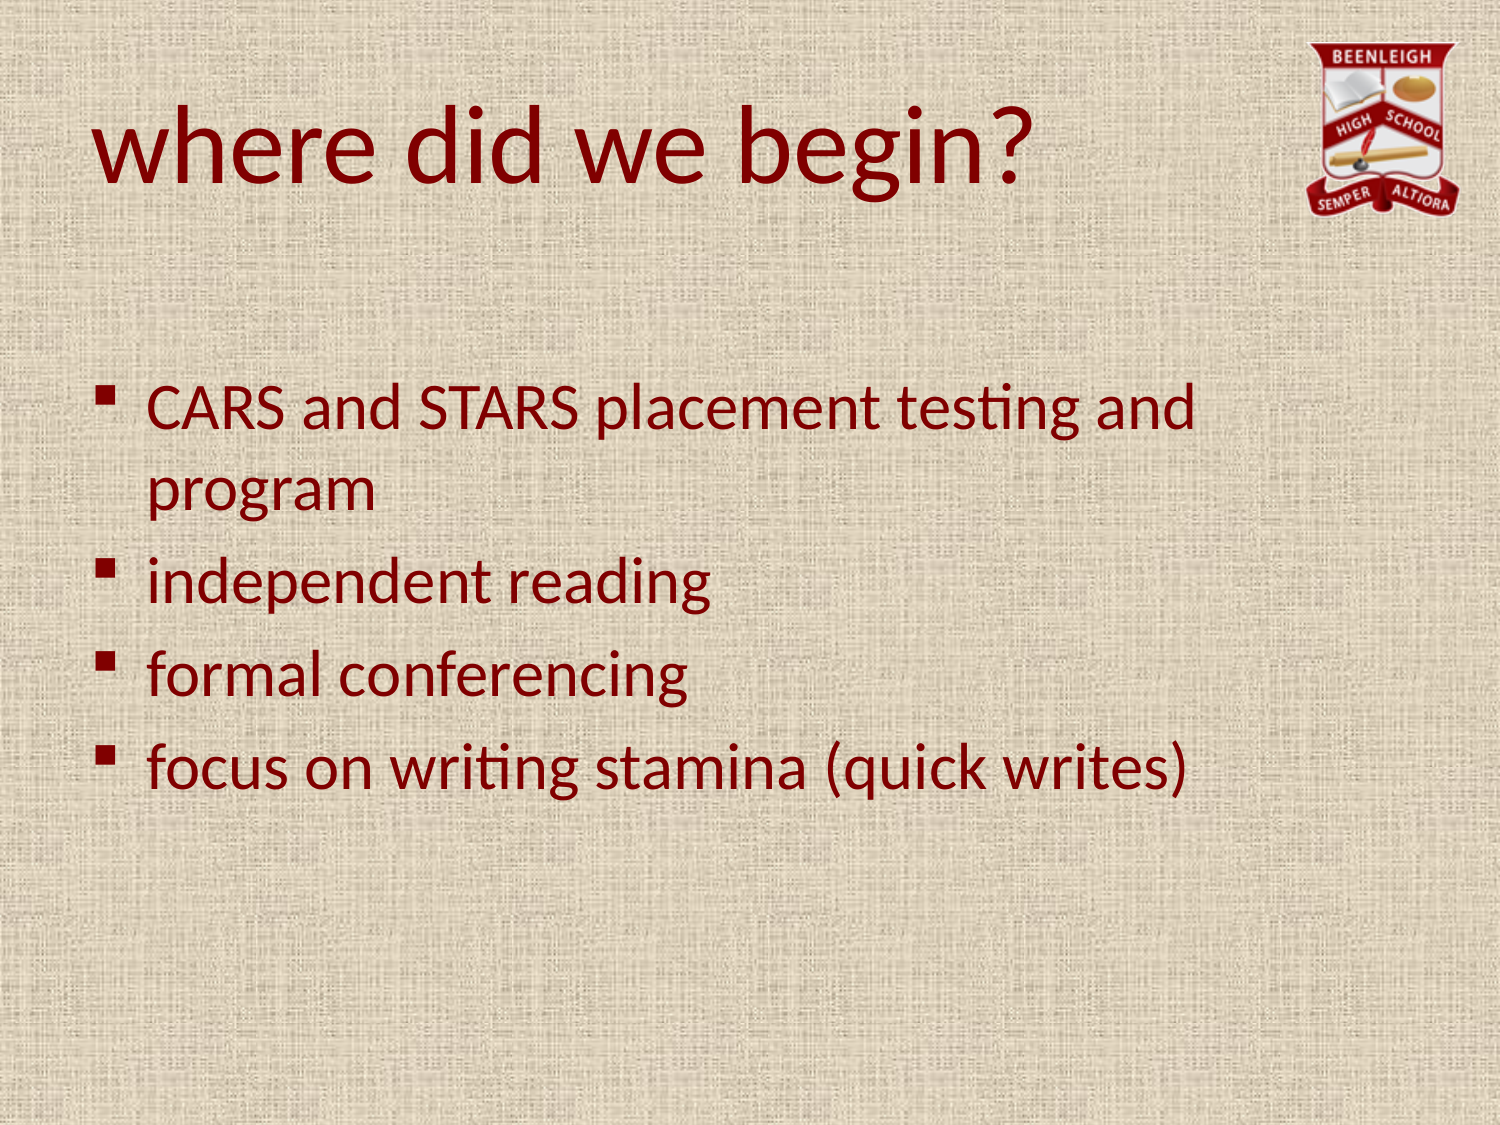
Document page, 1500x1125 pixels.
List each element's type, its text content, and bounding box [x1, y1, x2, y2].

picture [0, 0, 1500, 1125]
list CARS and STARS placement testing and program independent reading formal conferencing focus on writing stamina (quick writes) [75, 262, 1425, 1005]
title where did we begin? [75, 45, 1306, 233]
